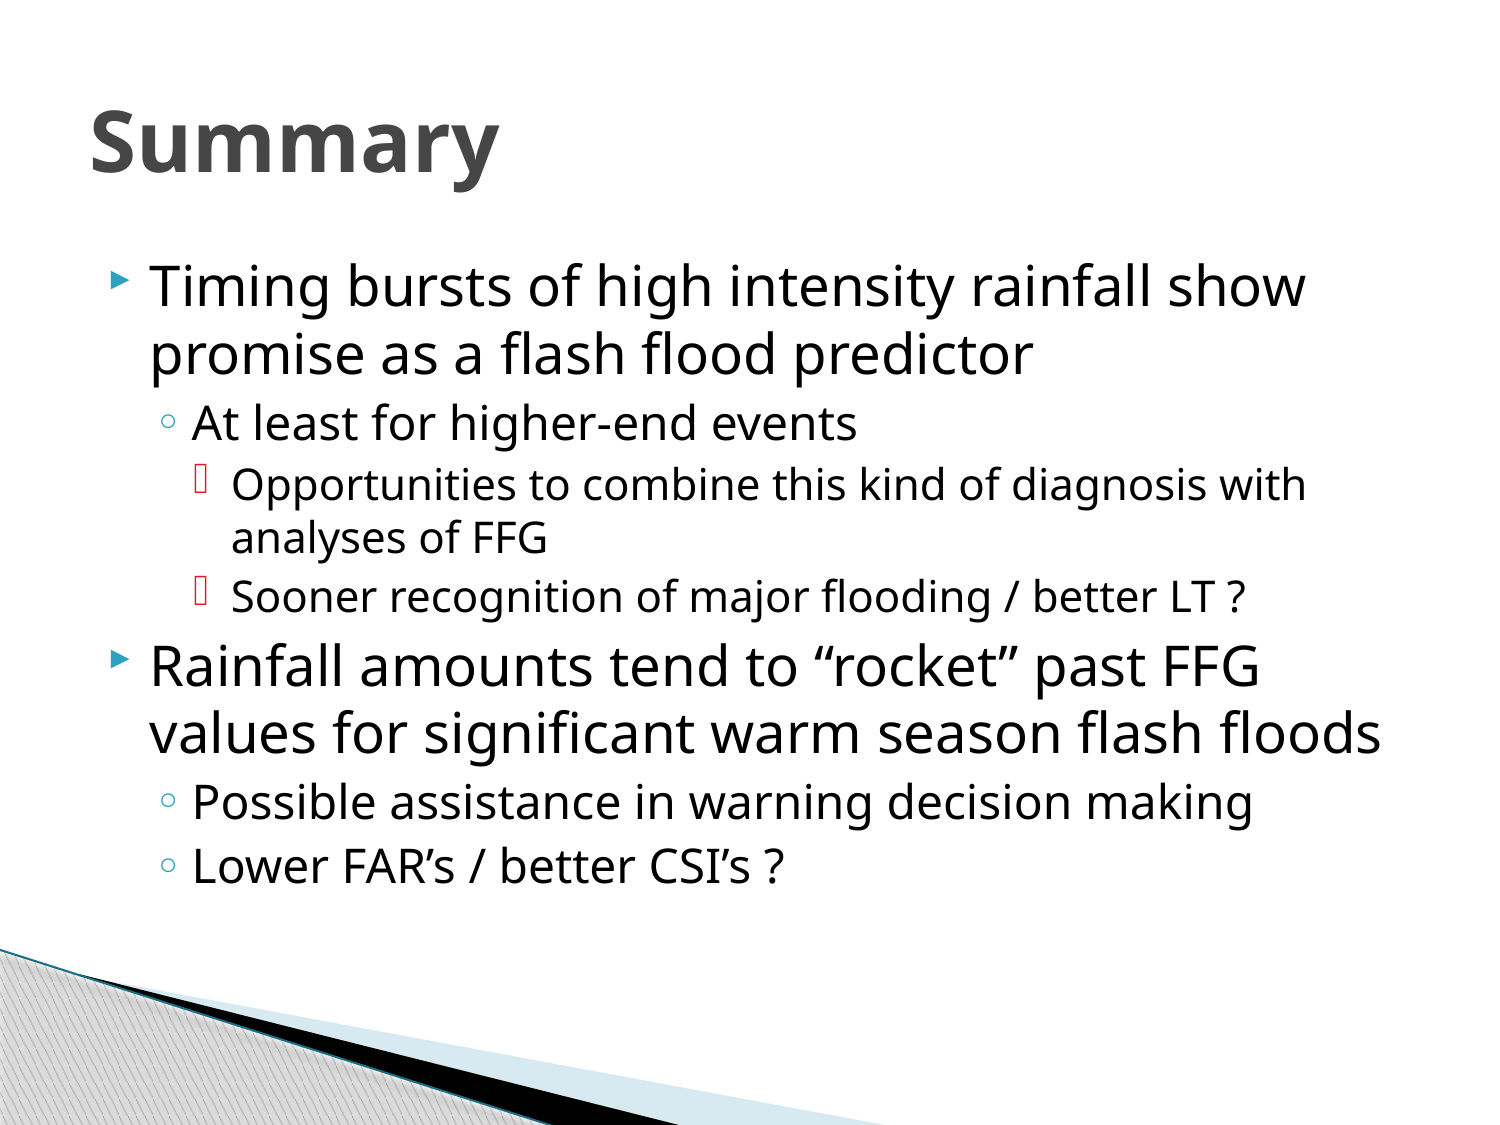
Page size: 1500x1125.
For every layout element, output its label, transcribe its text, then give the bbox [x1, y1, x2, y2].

title Summary [75, 45, 1425, 233]
list Timing bursts of high intensity rainfall show promise as a flash flood predictor At least for higher-end events Opportunities to combine this kind of diagnosis with analyses of FFG Sooner recognition of major flooding / better LT ? Rainfall amounts tend to “rocket” past FFG values for significant warm season flash floods Possible assistance in warning decision making Lower FAR’s / better CSI’s ? [75, 243, 1425, 986]
